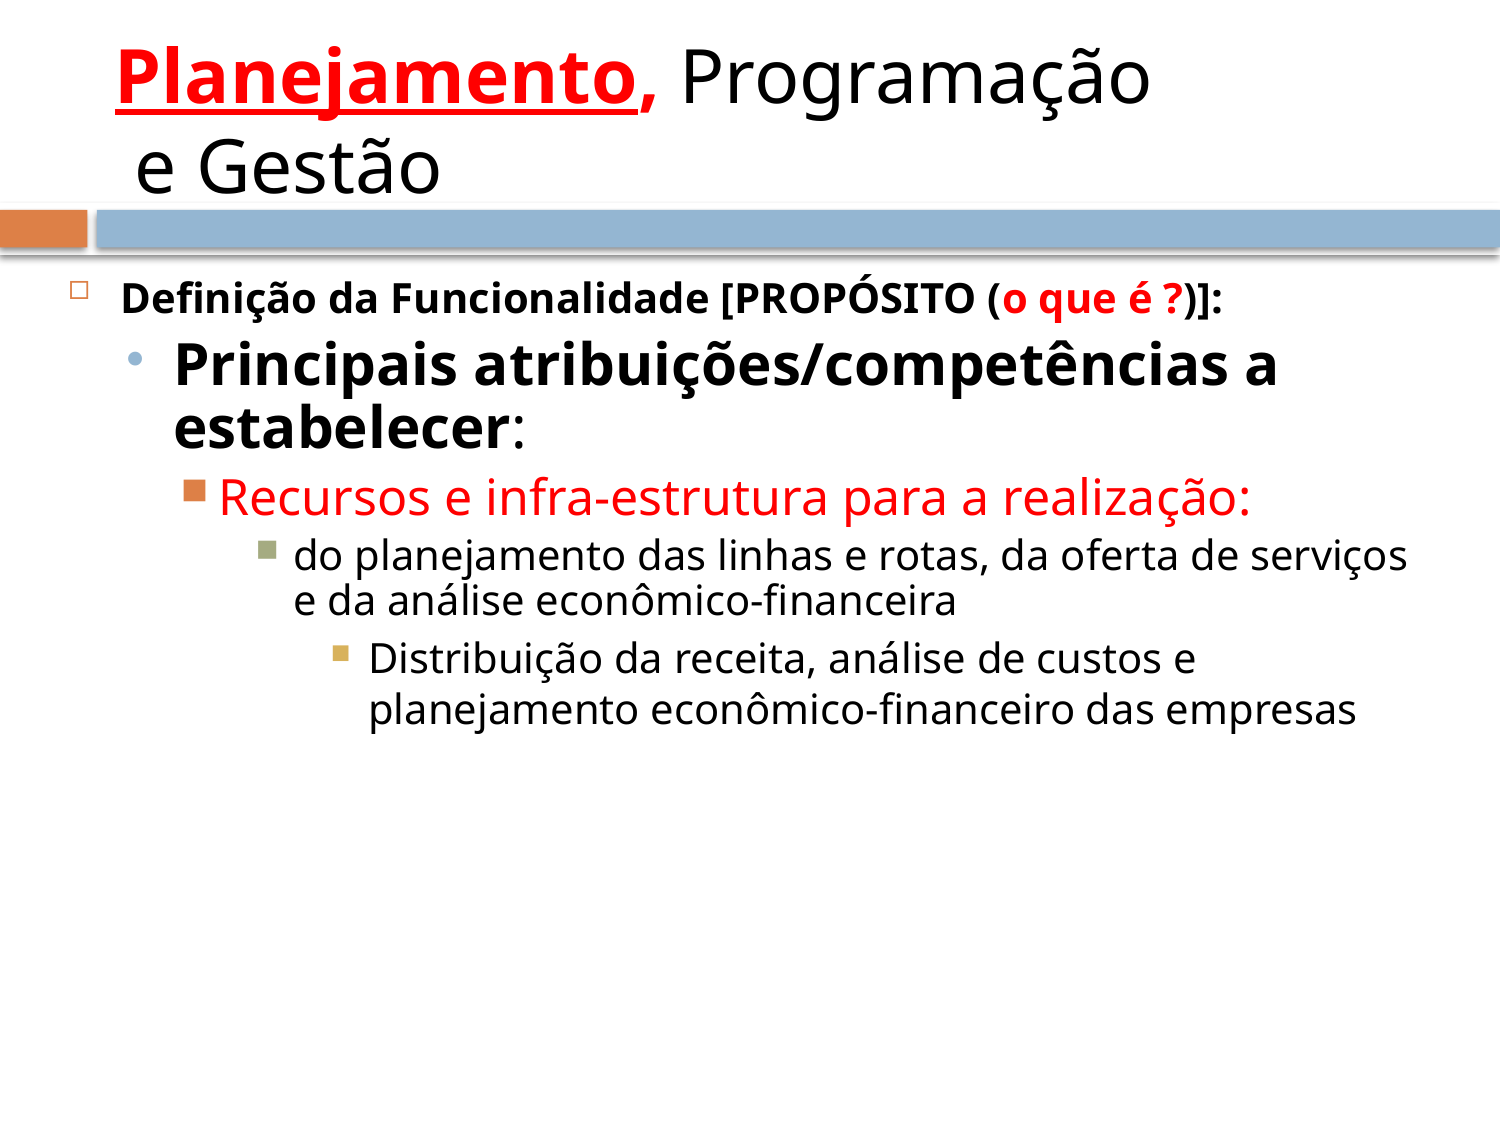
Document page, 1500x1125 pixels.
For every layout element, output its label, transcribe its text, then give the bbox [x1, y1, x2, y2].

list Definição da Funcionalidade [PROPÓSITO (o que é ?)]: Principais atribuições/competências a estabelecer: Recursos e infra-estrutura para a realização: do planejamento das linhas e rotas, da oferta de serviços e da análise econômico-financeira Distribuição da receita, análise de custos e planejamento econômico-financeiro das empresas [53, 262, 1438, 1059]
title Planejamento, Programação e Gestão [99, 37, 1438, 200]
